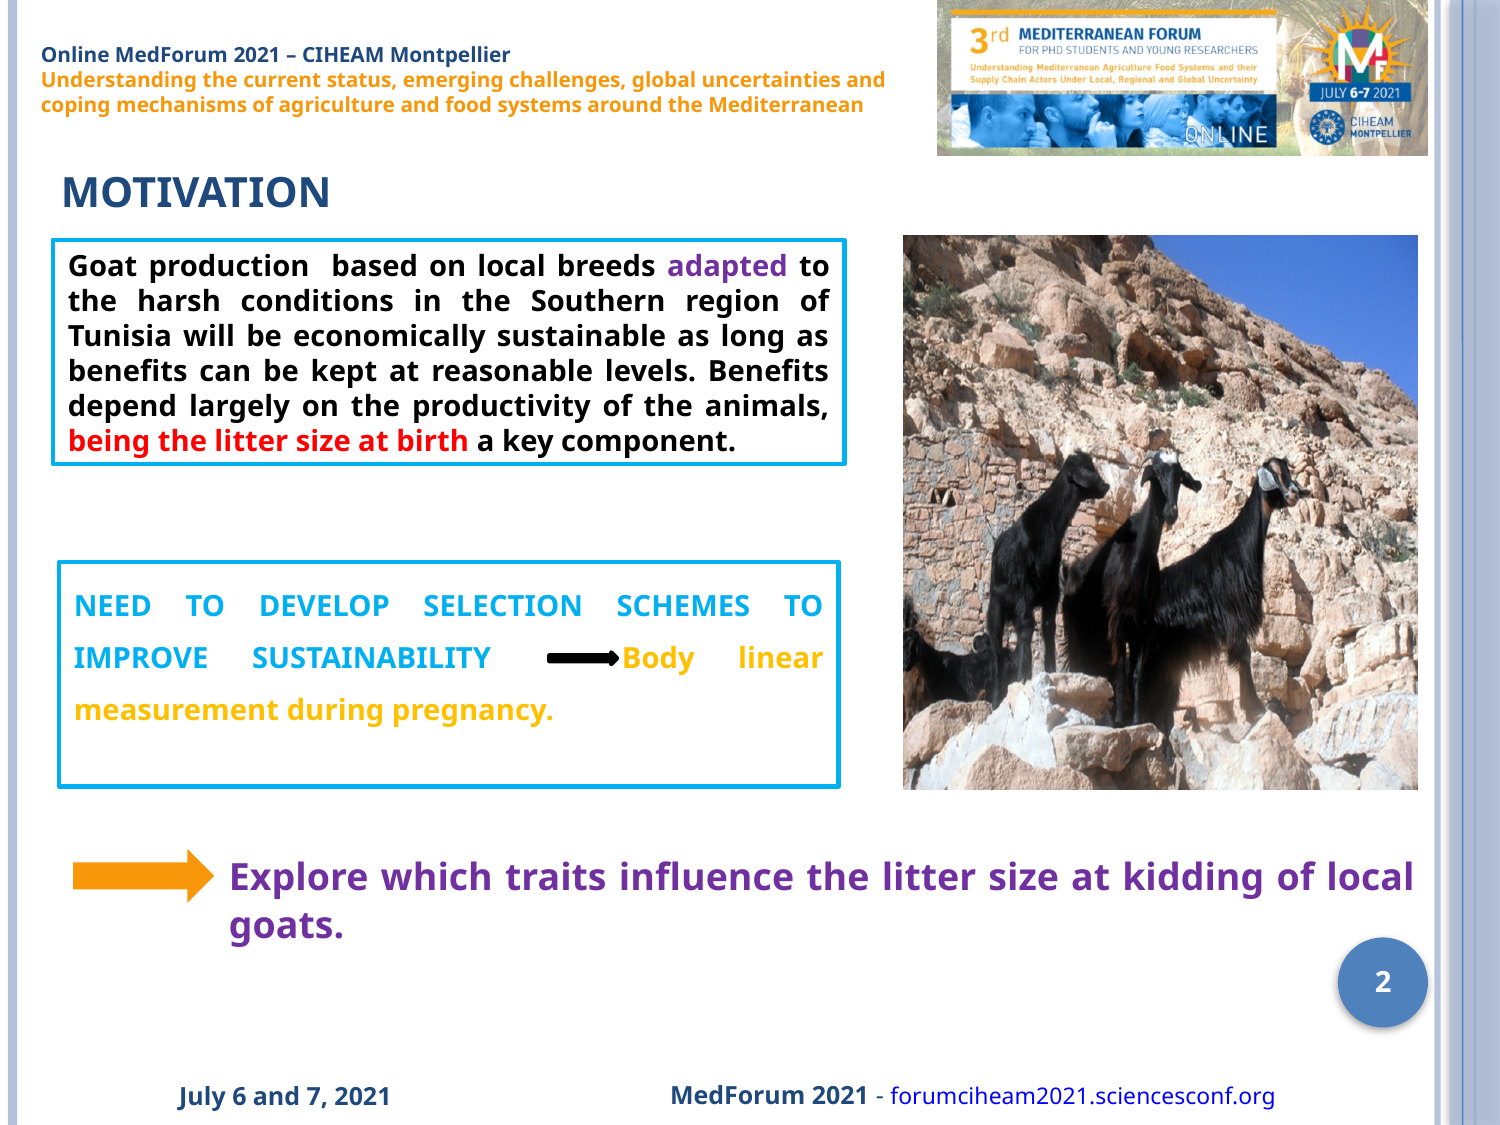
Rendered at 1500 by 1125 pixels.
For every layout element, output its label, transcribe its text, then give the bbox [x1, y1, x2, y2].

text_box NEED TO DEVELOP SELECTION SCHEMES TO IMPROVE SUSTAINABILITY Body linear measurement during pregnancy. [57, 560, 841, 789]
text_box MOTIVATION [57, 163, 396, 218]
text_box [71, 847, 217, 905]
slide_number 2 [1333, 940, 1434, 1027]
picture [937, 0, 1428, 156]
text_box [547, 650, 620, 667]
text_box Explore which traits influence the litter size at kidding of local goats. [214, 842, 1431, 954]
picture [902, 235, 1418, 790]
text_box Goat production based on local breeds adapted to the harsh conditions in the Southern region of Tunisia will be economically sustainable as long as benefits can be kept at reasonable levels. Benefits depend largely on the productivity of the animals, being the litter size at birth a key component. [51, 238, 847, 466]
